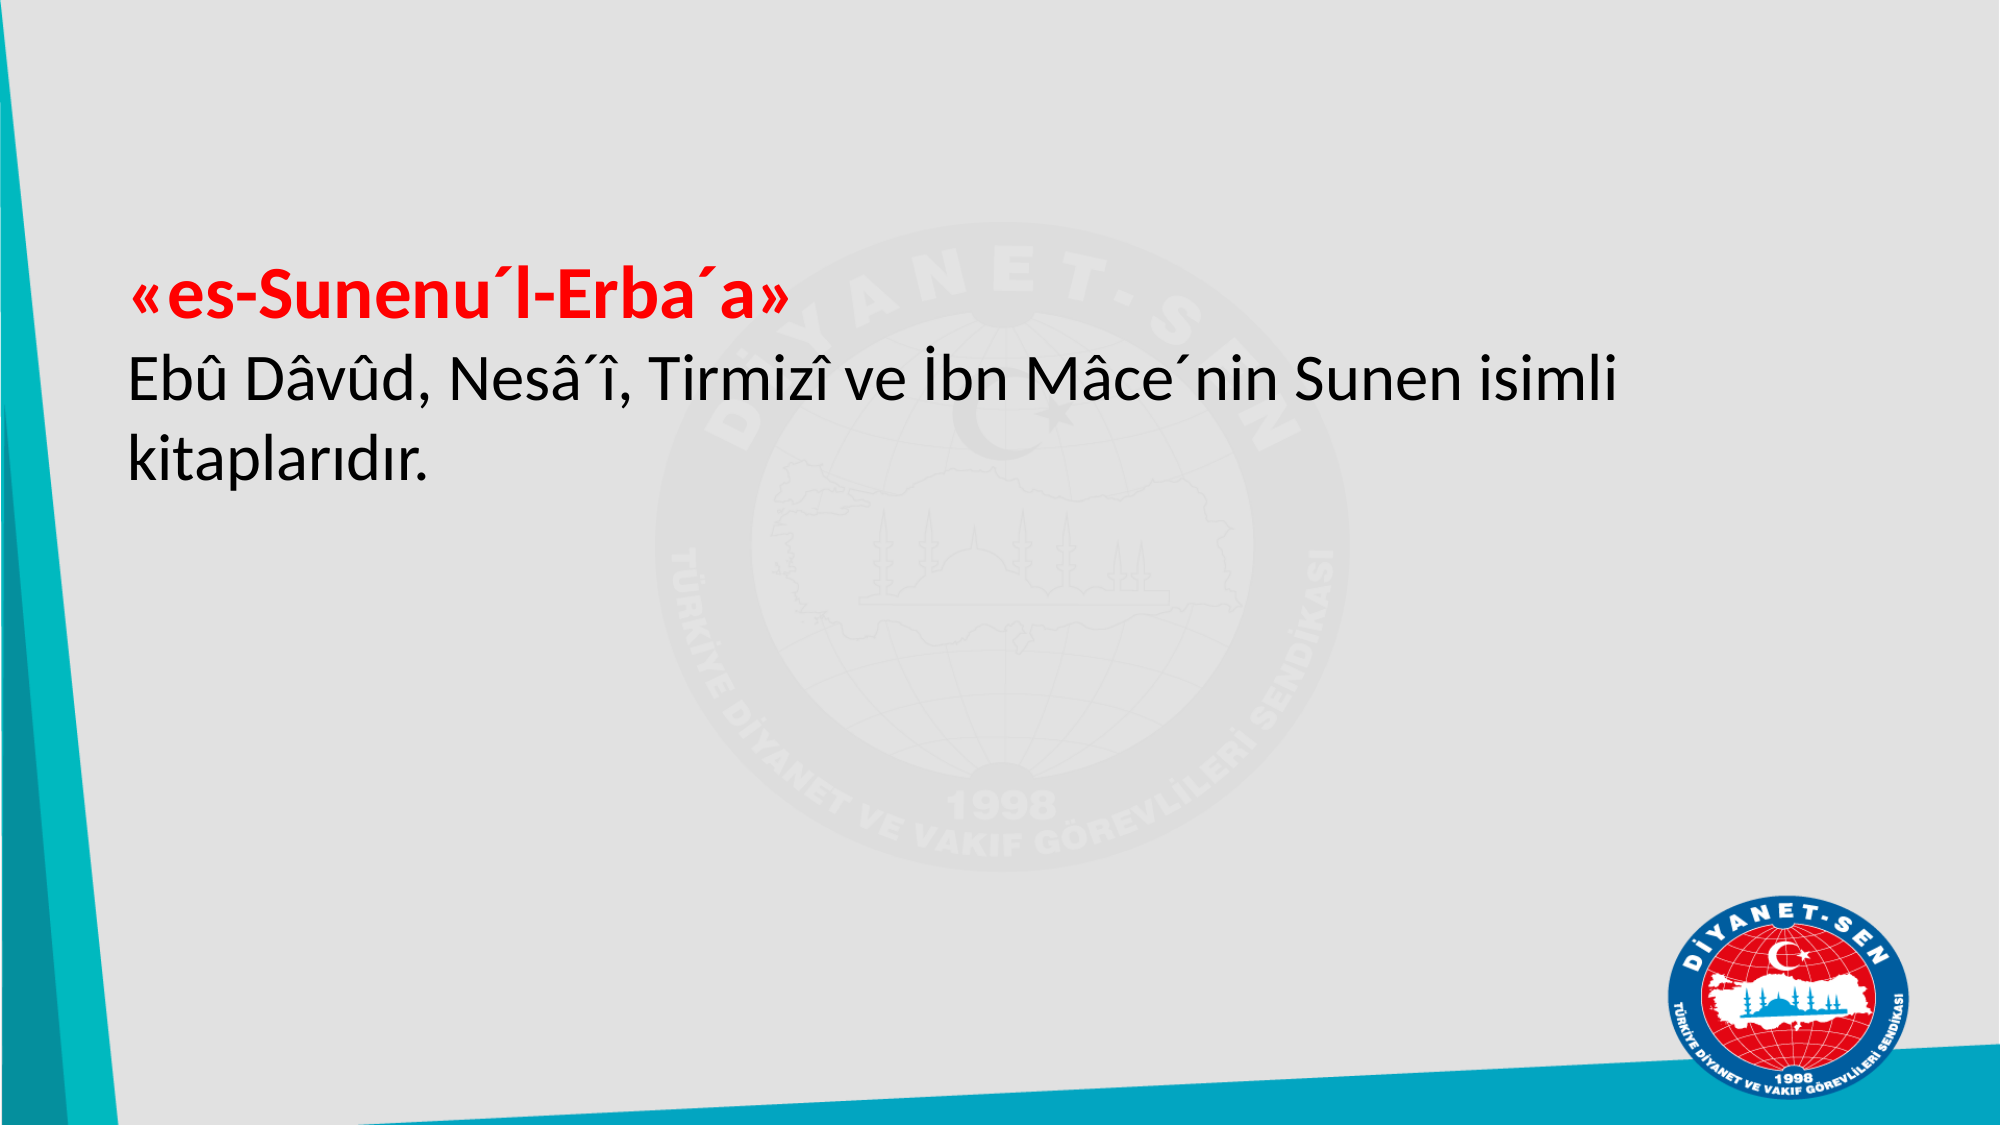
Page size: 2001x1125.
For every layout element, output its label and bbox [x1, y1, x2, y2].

list [0, 0, 2000, 1125]
